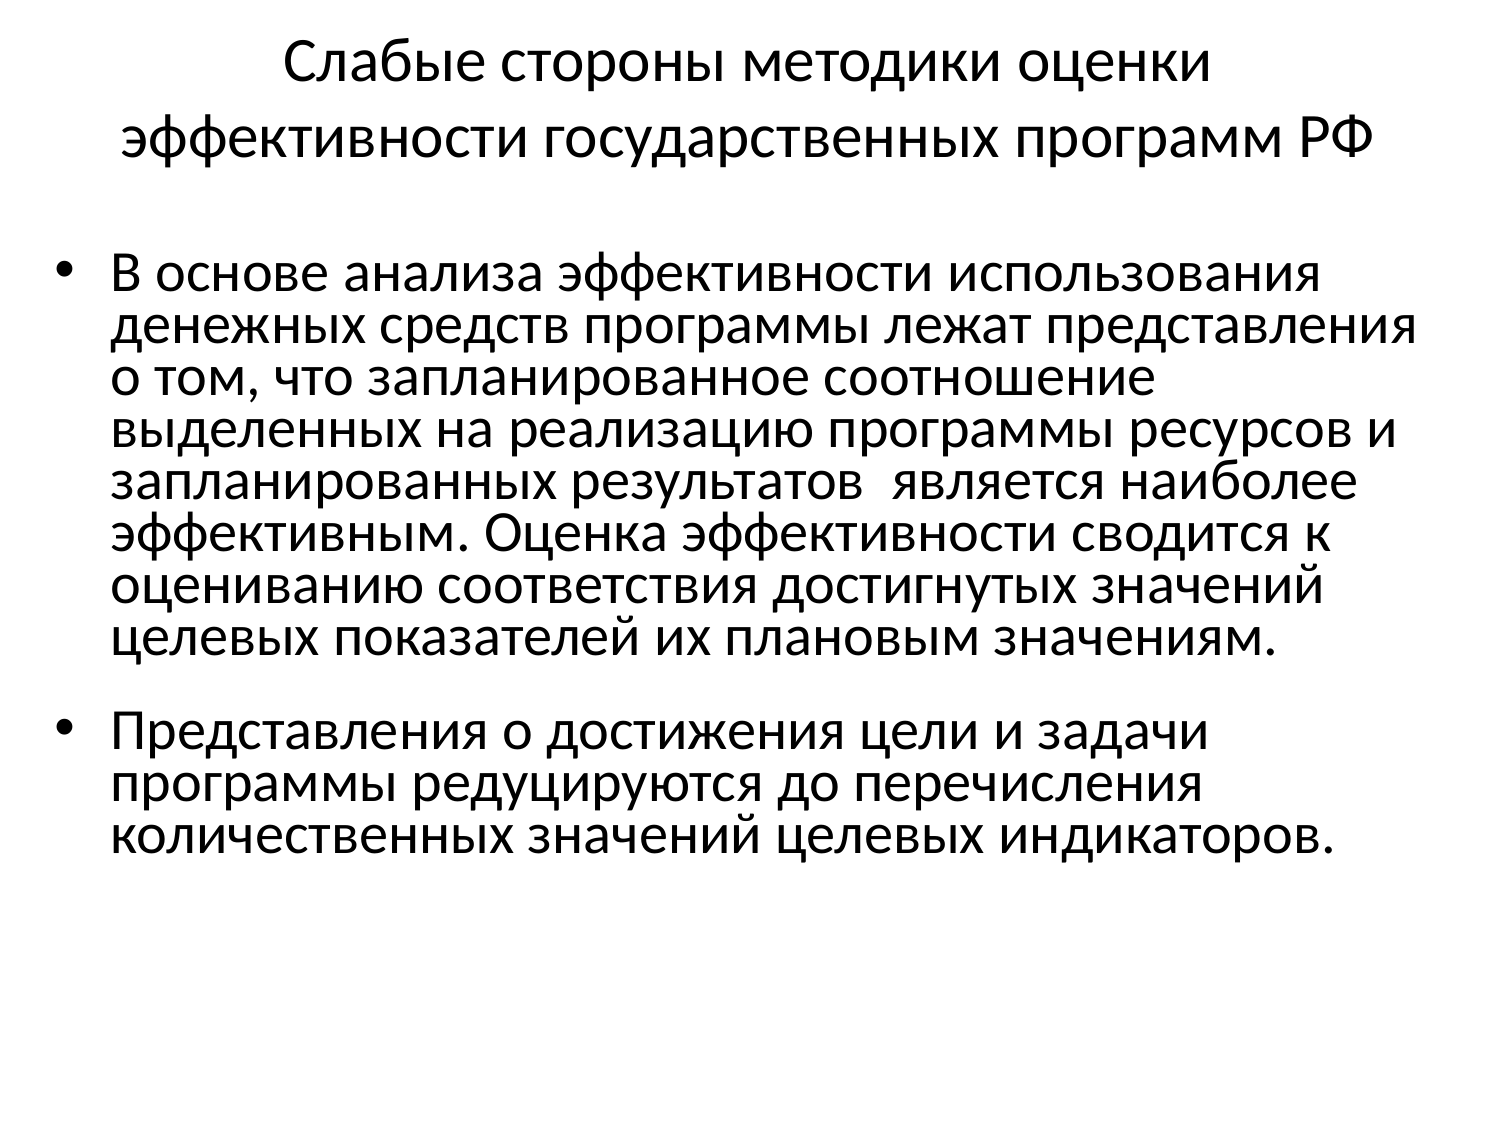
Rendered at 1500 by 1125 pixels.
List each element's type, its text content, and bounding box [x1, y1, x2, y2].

title Слабые стороны методики оценки эффективности государственных программ РФ [73, 0, 1424, 188]
text_box В основе анализа эффективности использования денежных средств программы лежат представления о том, что запланированное соотношение выделенных на реализацию программы ресурсов и запланированных результатов является наиболее эффективным. Оценка эффективности сводится к оцениванию соответствия достигнутых значений целевых показателей их плановым значениям. Представления о достижения цели и задачи программы редуцируются до перечисления количественных значений целевых индикаторов. [39, 243, 1457, 967]
